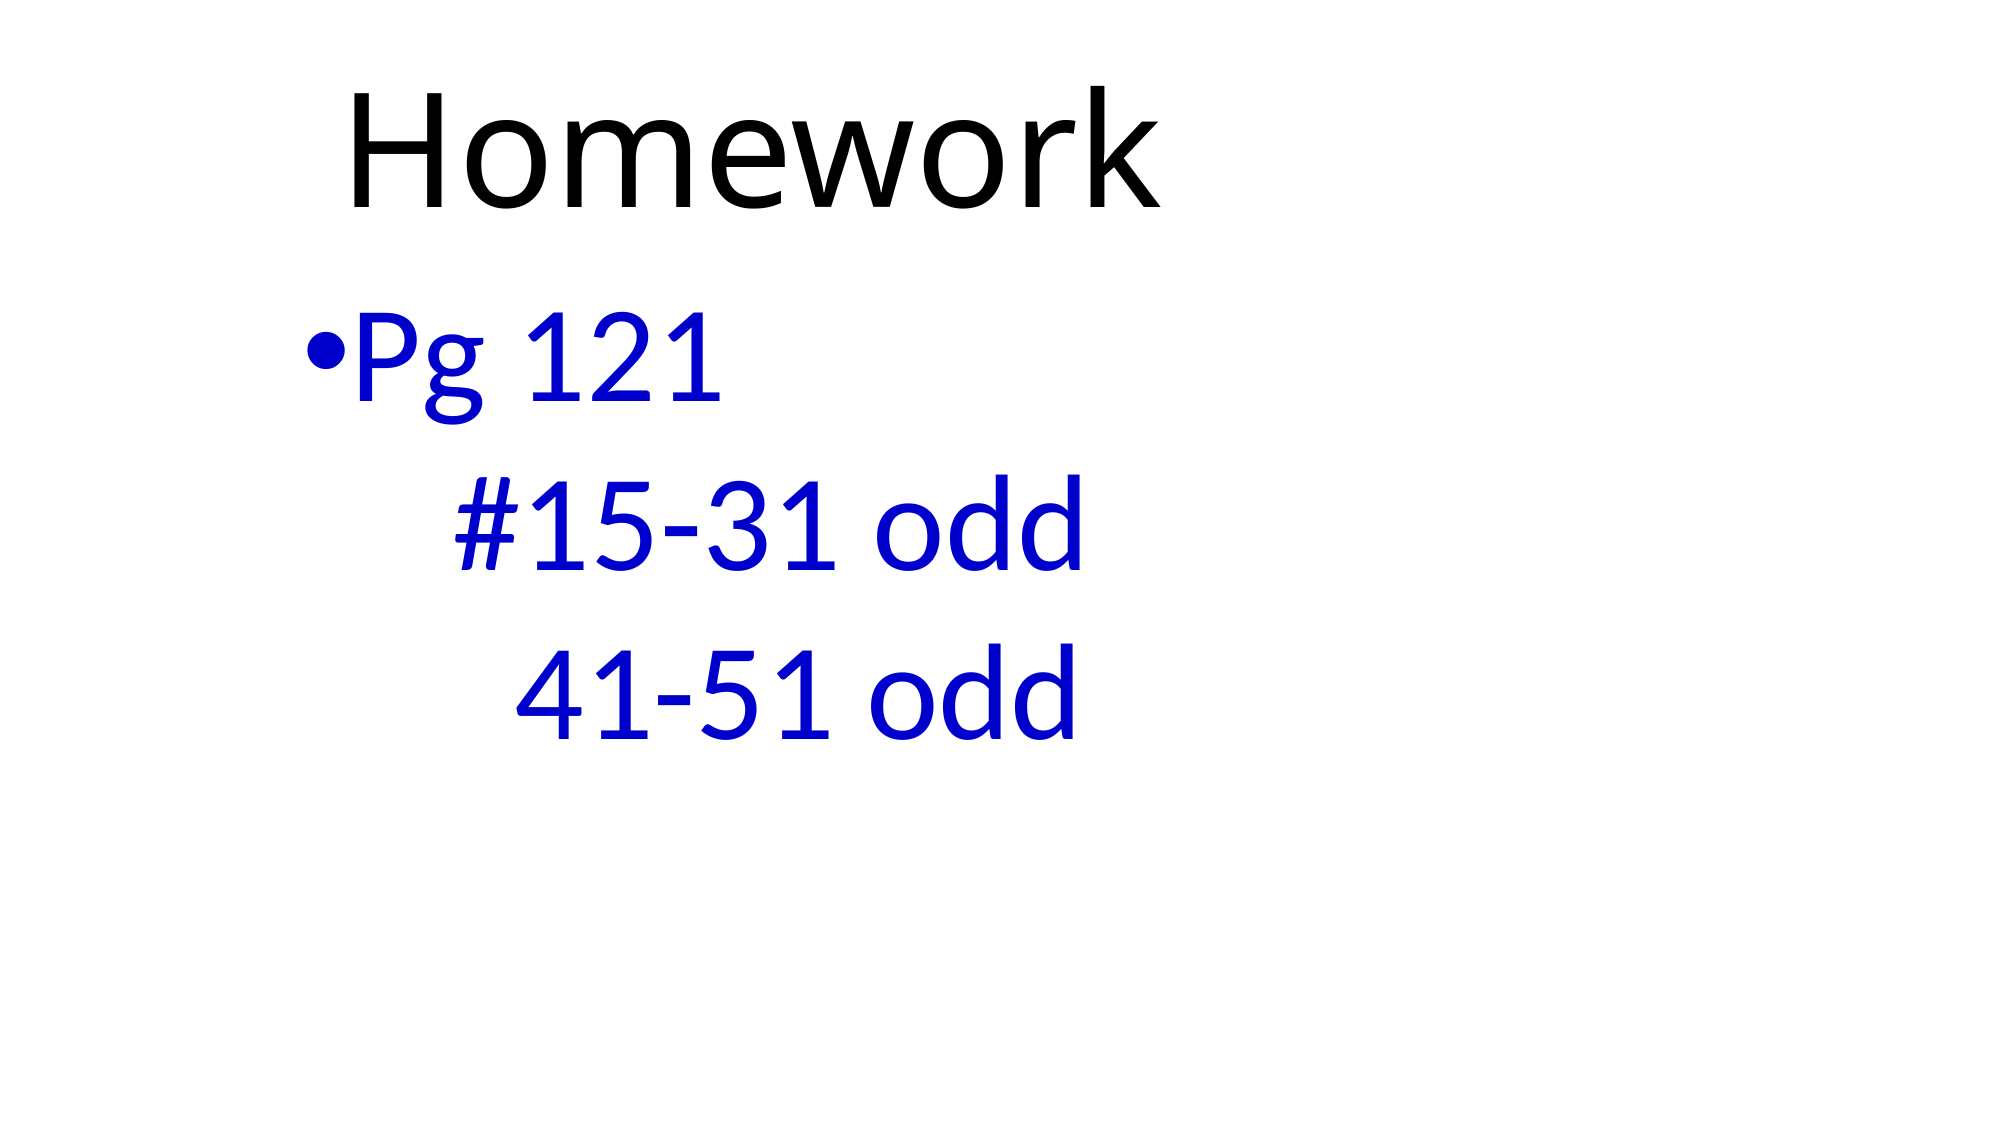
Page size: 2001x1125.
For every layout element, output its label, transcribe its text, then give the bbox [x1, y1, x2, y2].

title Homework [324, 62, 1675, 250]
list Pg 121 #15-31 odd 41-51 odd [287, 275, 1750, 1018]
